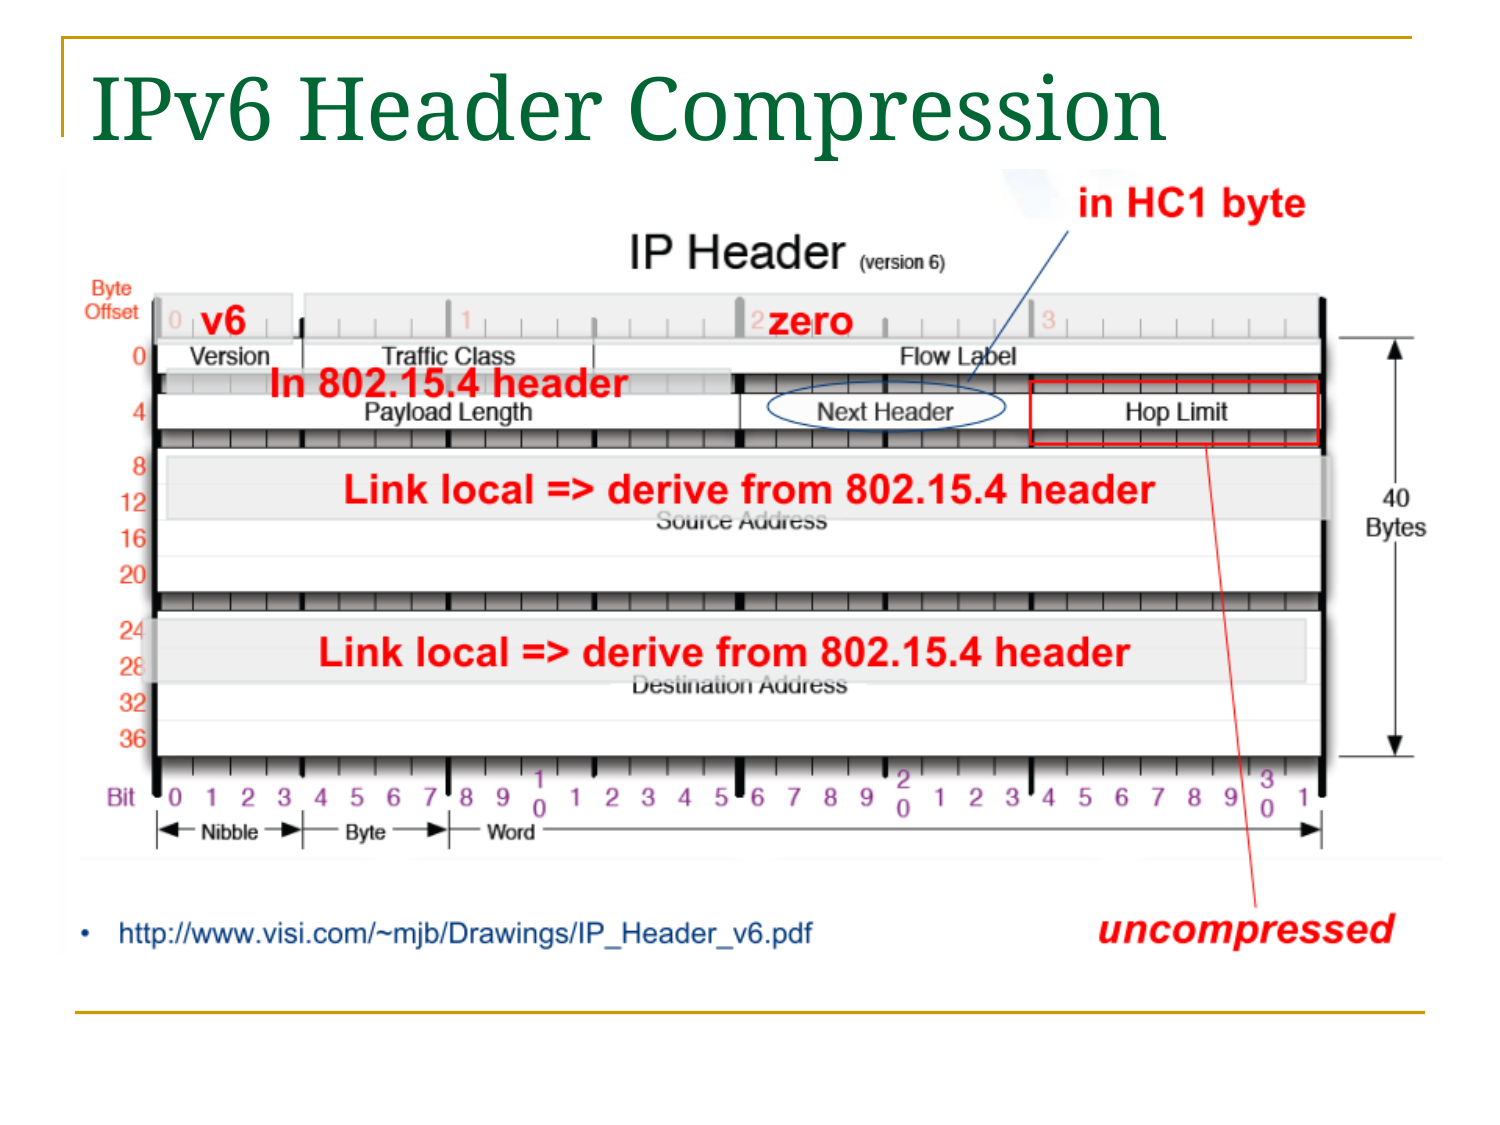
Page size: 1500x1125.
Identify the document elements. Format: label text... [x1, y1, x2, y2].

title IPv6 Header Compression [75, 45, 1425, 167]
picture [58, 169, 1442, 956]
